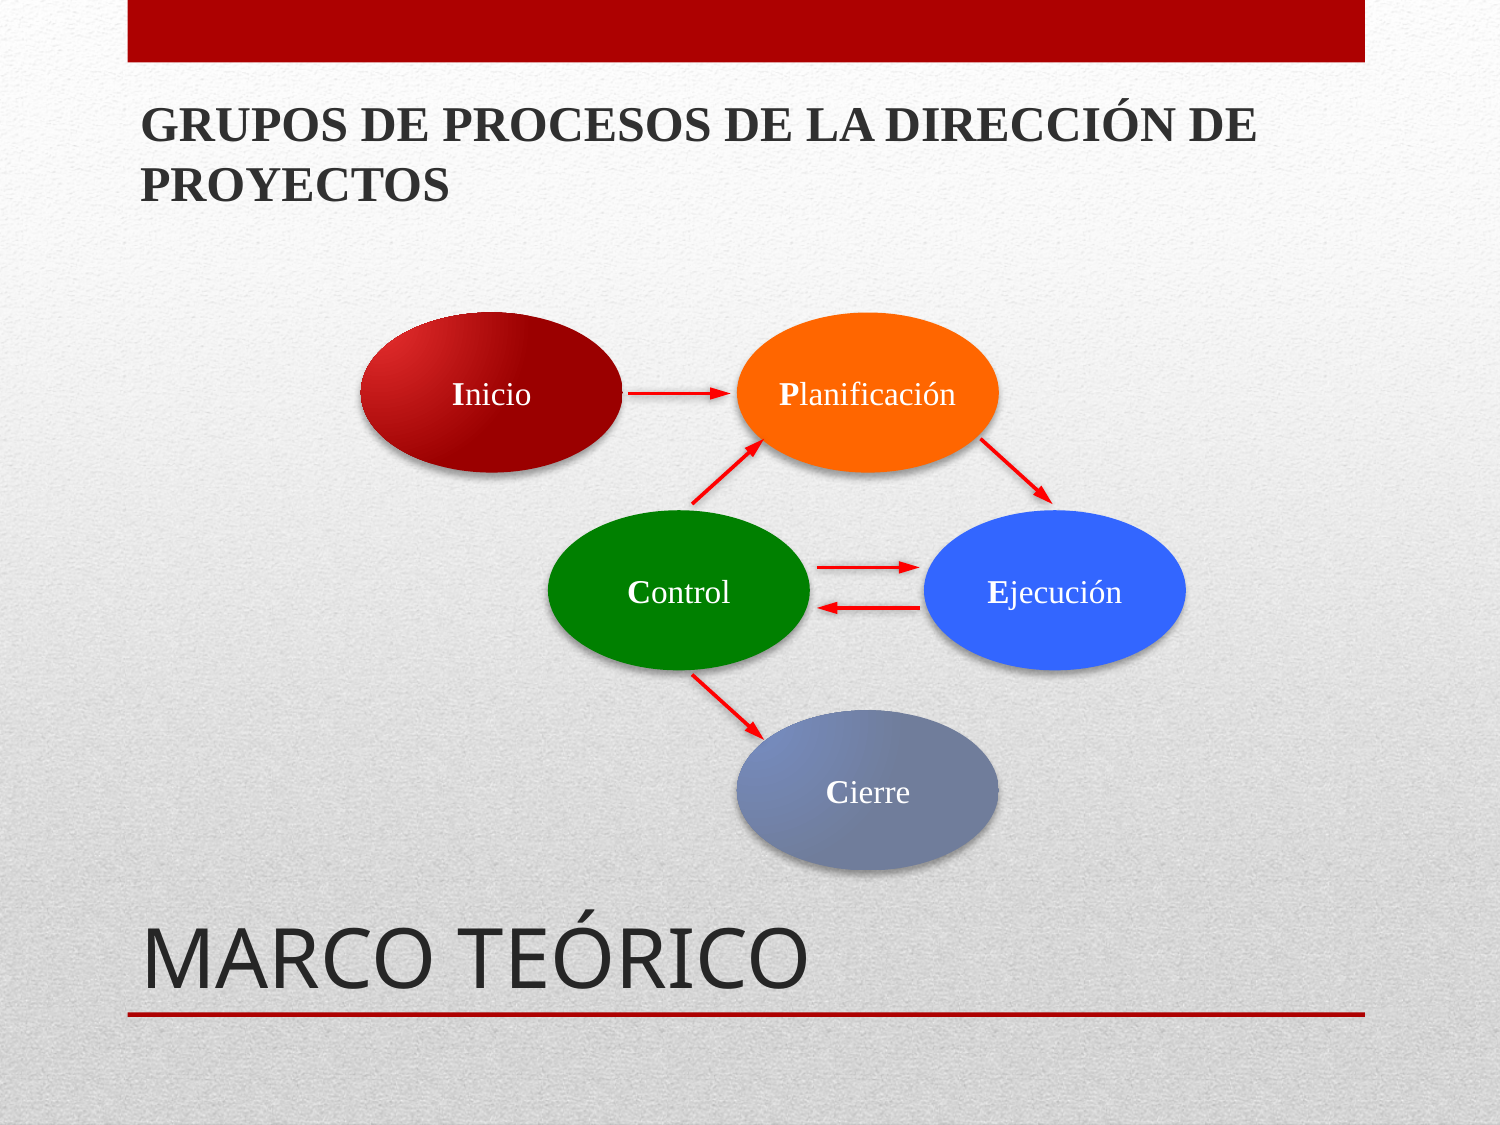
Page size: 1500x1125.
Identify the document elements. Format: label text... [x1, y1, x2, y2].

title MARCO TEÓRICO [125, 750, 1238, 1013]
list GRUPOS DE PROCESOS DE LA DIRECCIÓN DE PROYECTOS [125, 112, 1363, 750]
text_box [360, 311, 1187, 872]
